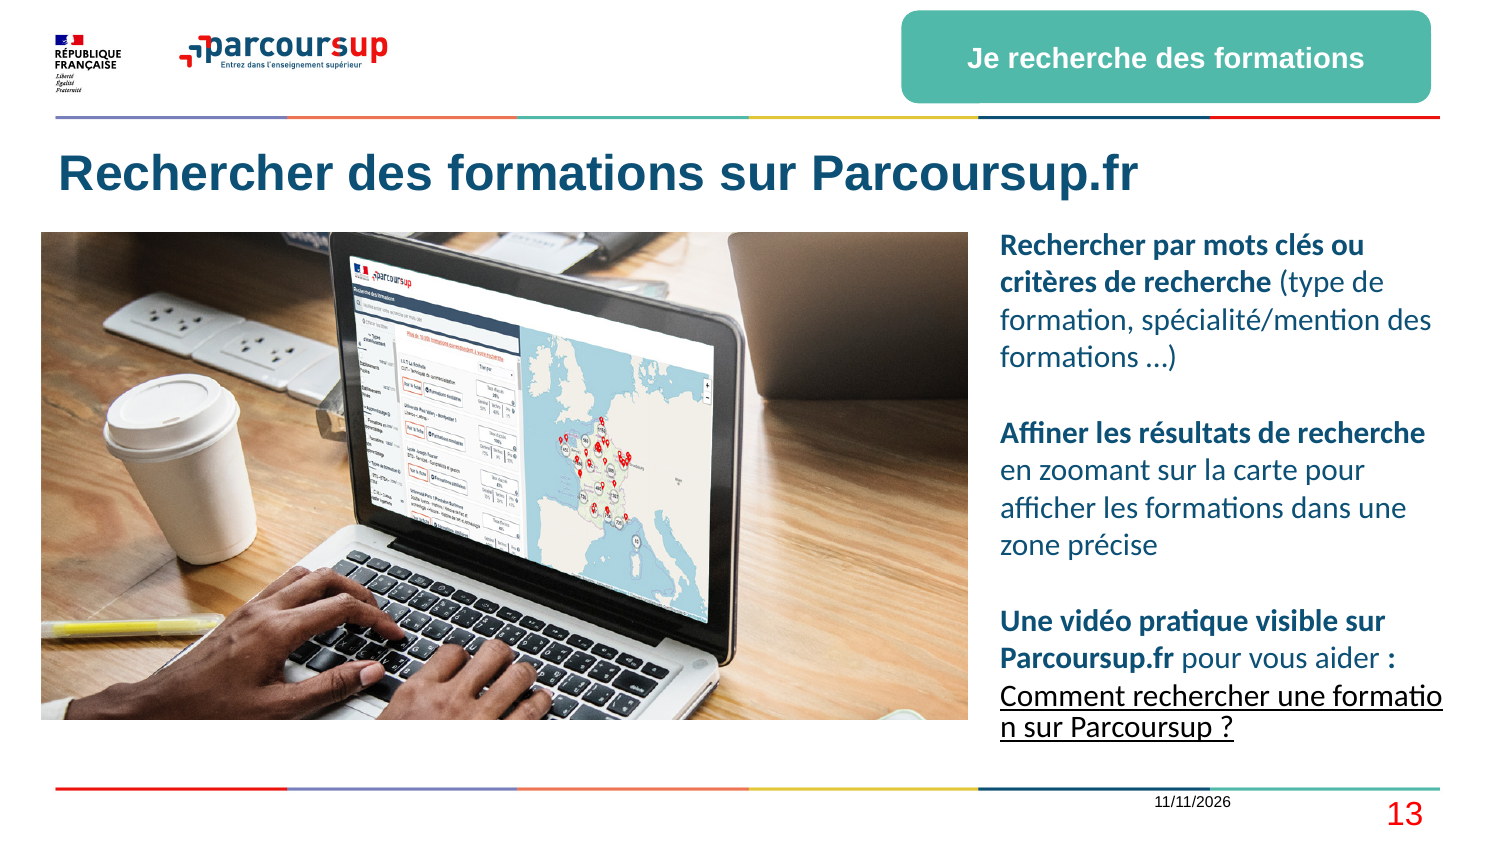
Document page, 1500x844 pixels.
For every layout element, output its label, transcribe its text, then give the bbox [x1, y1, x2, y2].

text_box Rechercher par mots clés ou critères de recherche (type de formation, spécialité/mention des formations …) Affiner les résultats de recherche en zoomant sur la carte pour afficher les formations dans une zone précise Une vidéo pratique visible sur Parcoursup.fr pour vous aider : Comment rechercher une formation sur Parcoursup ? [985, 216, 1470, 720]
slide_number 13 [1246, 784, 1438, 844]
picture [0, 0, 1499, 844]
title Rechercher des formations sur Parcoursup.fr [59, 147, 1441, 266]
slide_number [1054, 784, 1246, 844]
text_box Je recherche des formations [901, 10, 1432, 104]
